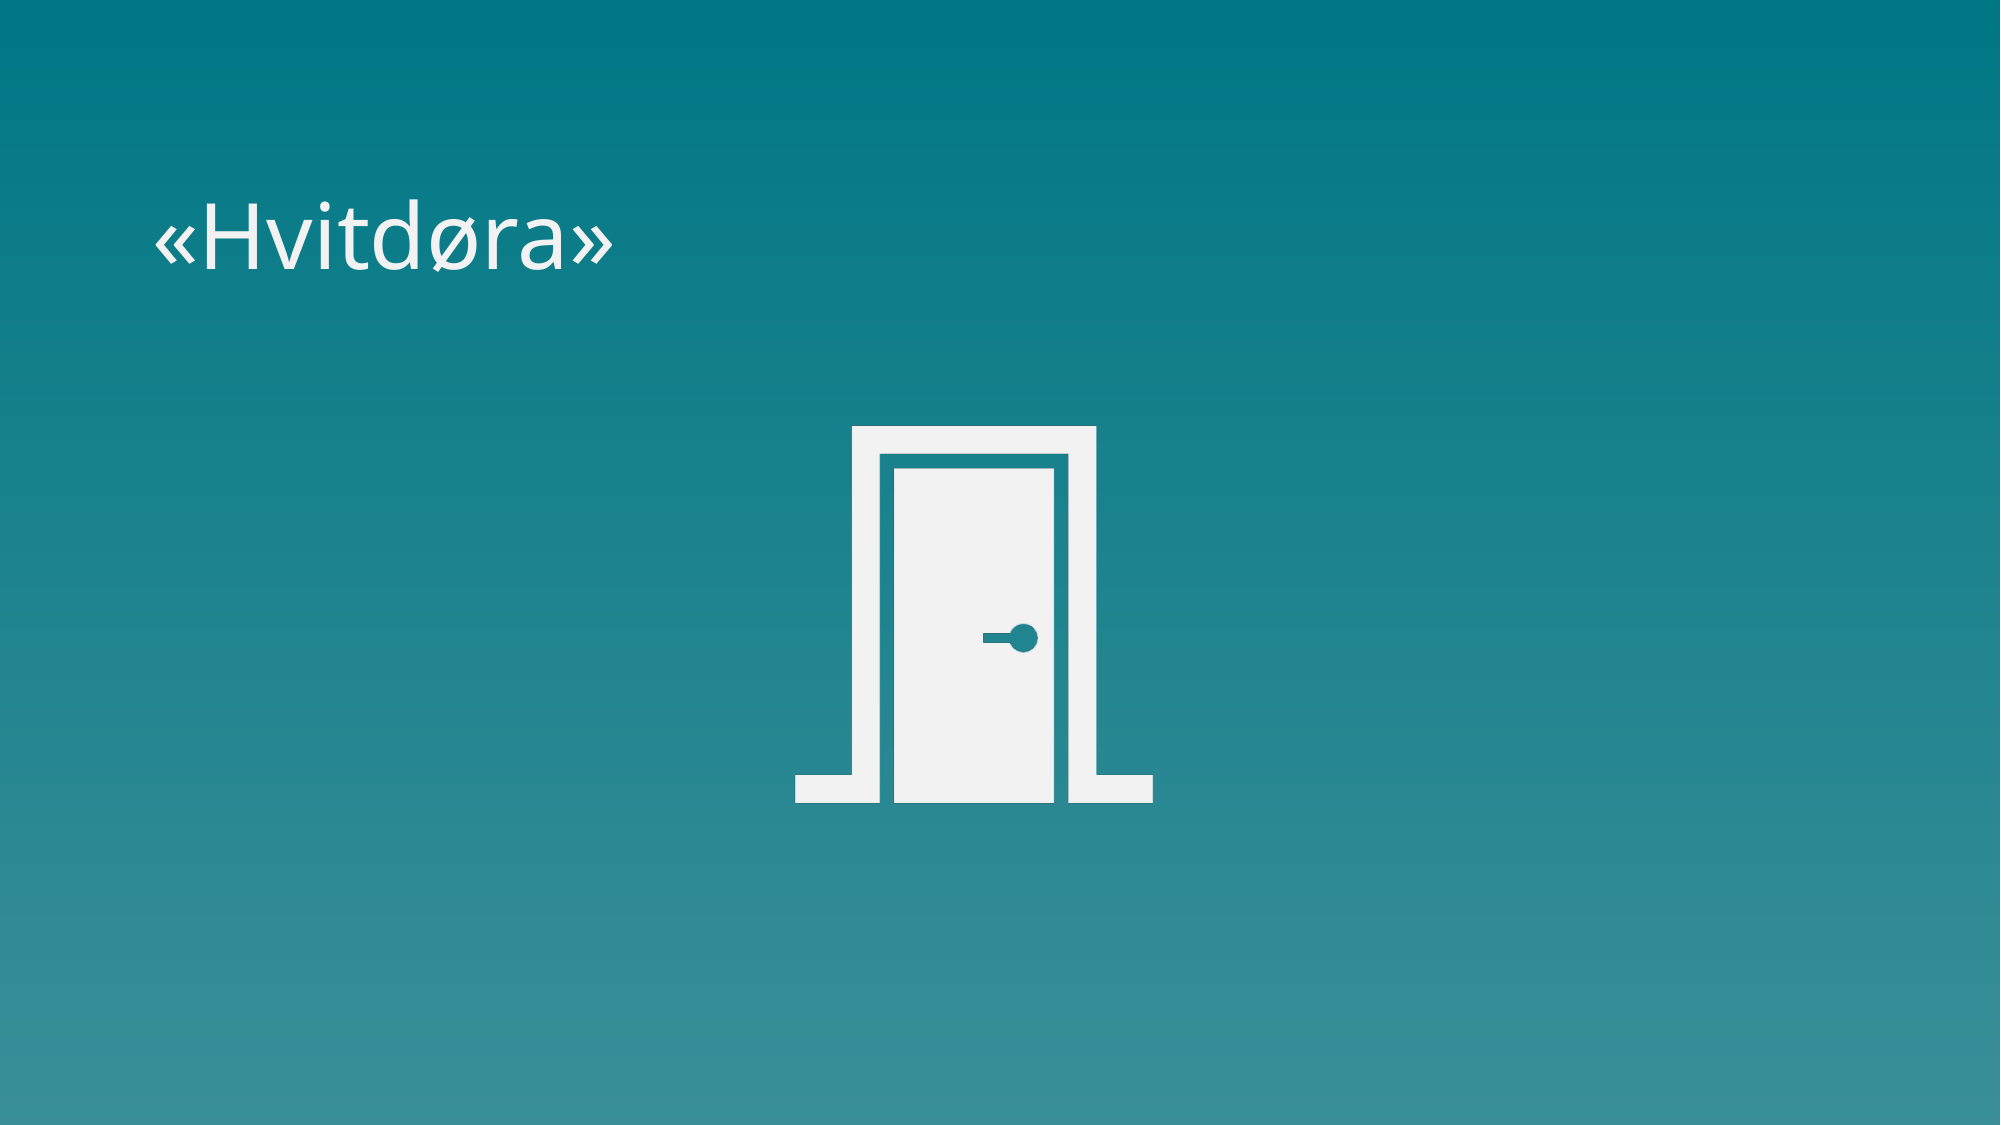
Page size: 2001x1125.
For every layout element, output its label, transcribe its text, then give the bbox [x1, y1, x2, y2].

title «Hvitdøra» [137, 183, 1863, 401]
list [748, 388, 1200, 841]
